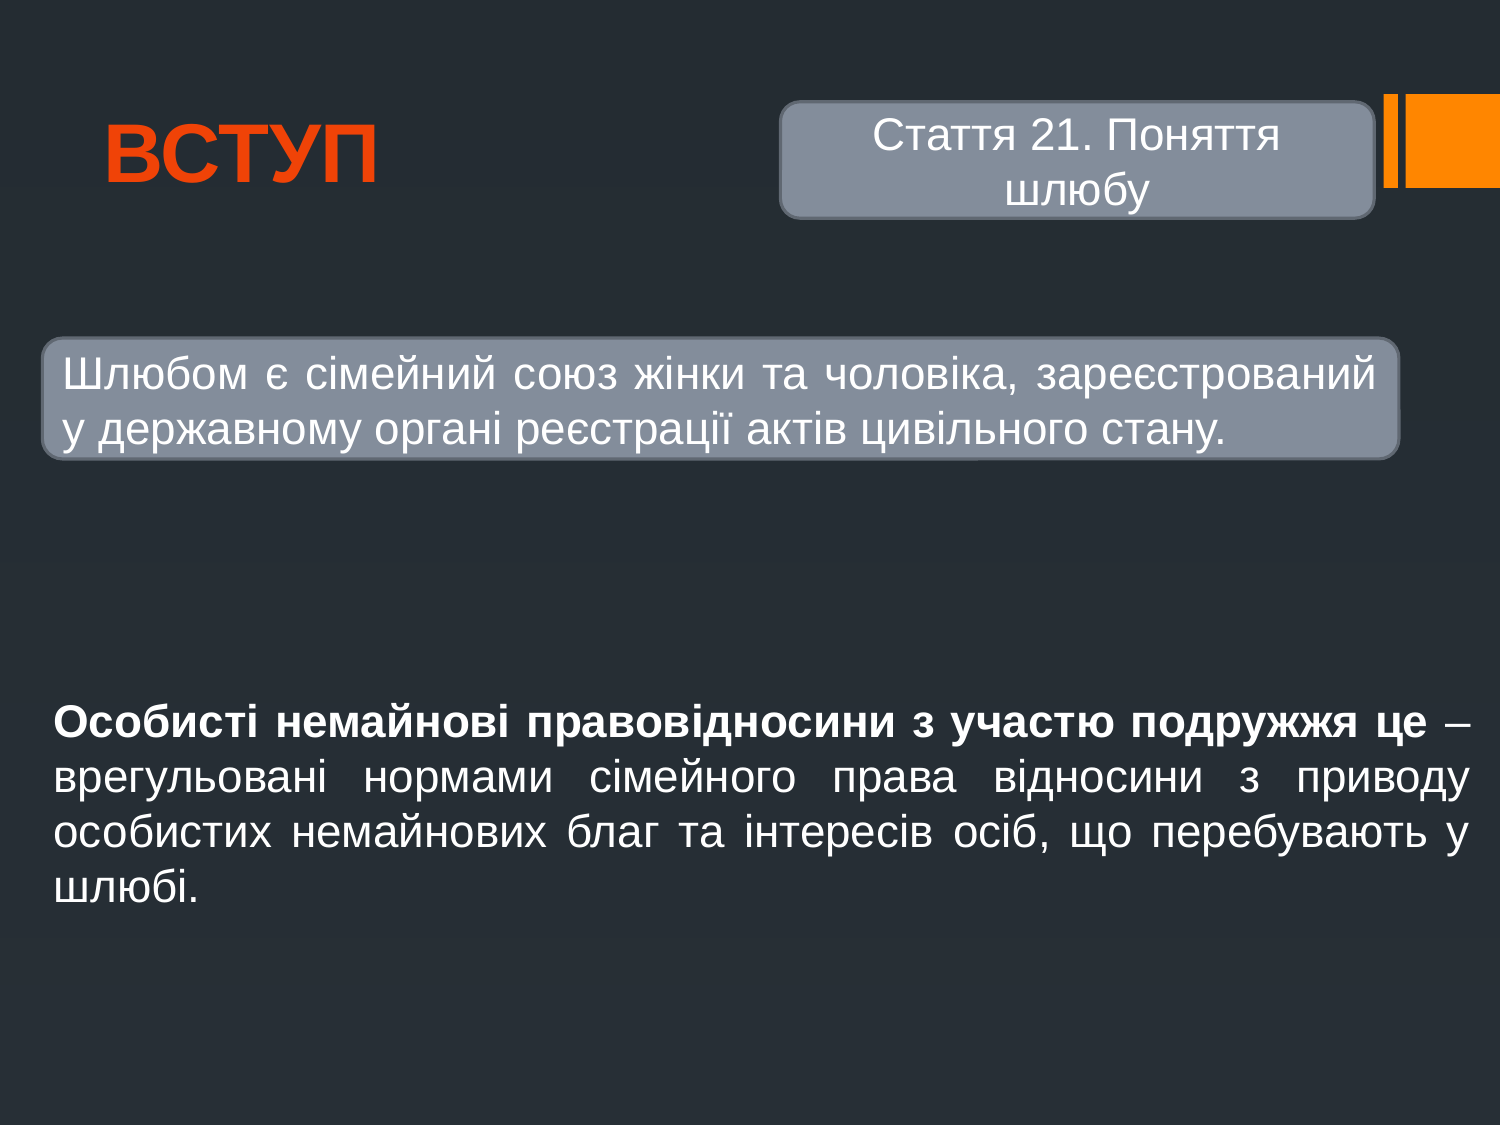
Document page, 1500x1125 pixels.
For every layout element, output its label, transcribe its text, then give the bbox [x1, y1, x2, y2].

title ВСТУП [88, 19, 420, 207]
text_box Особисті немайнові правовідносини з участю подружжя це – врегульовані нормами сімейного права відносини з приводу особистих немайнових благ та інтересів осіб, що перебувають у шлюбі. [38, 683, 1486, 919]
text_box Шлюбом є сiмейний союз жiнки та чоловiка, зареєстрований у державному органi реєстрацiї актiв цивiльного стану. [40, 336, 1401, 461]
text_box Стаття 21. Поняття шлюбу [778, 100, 1376, 220]
